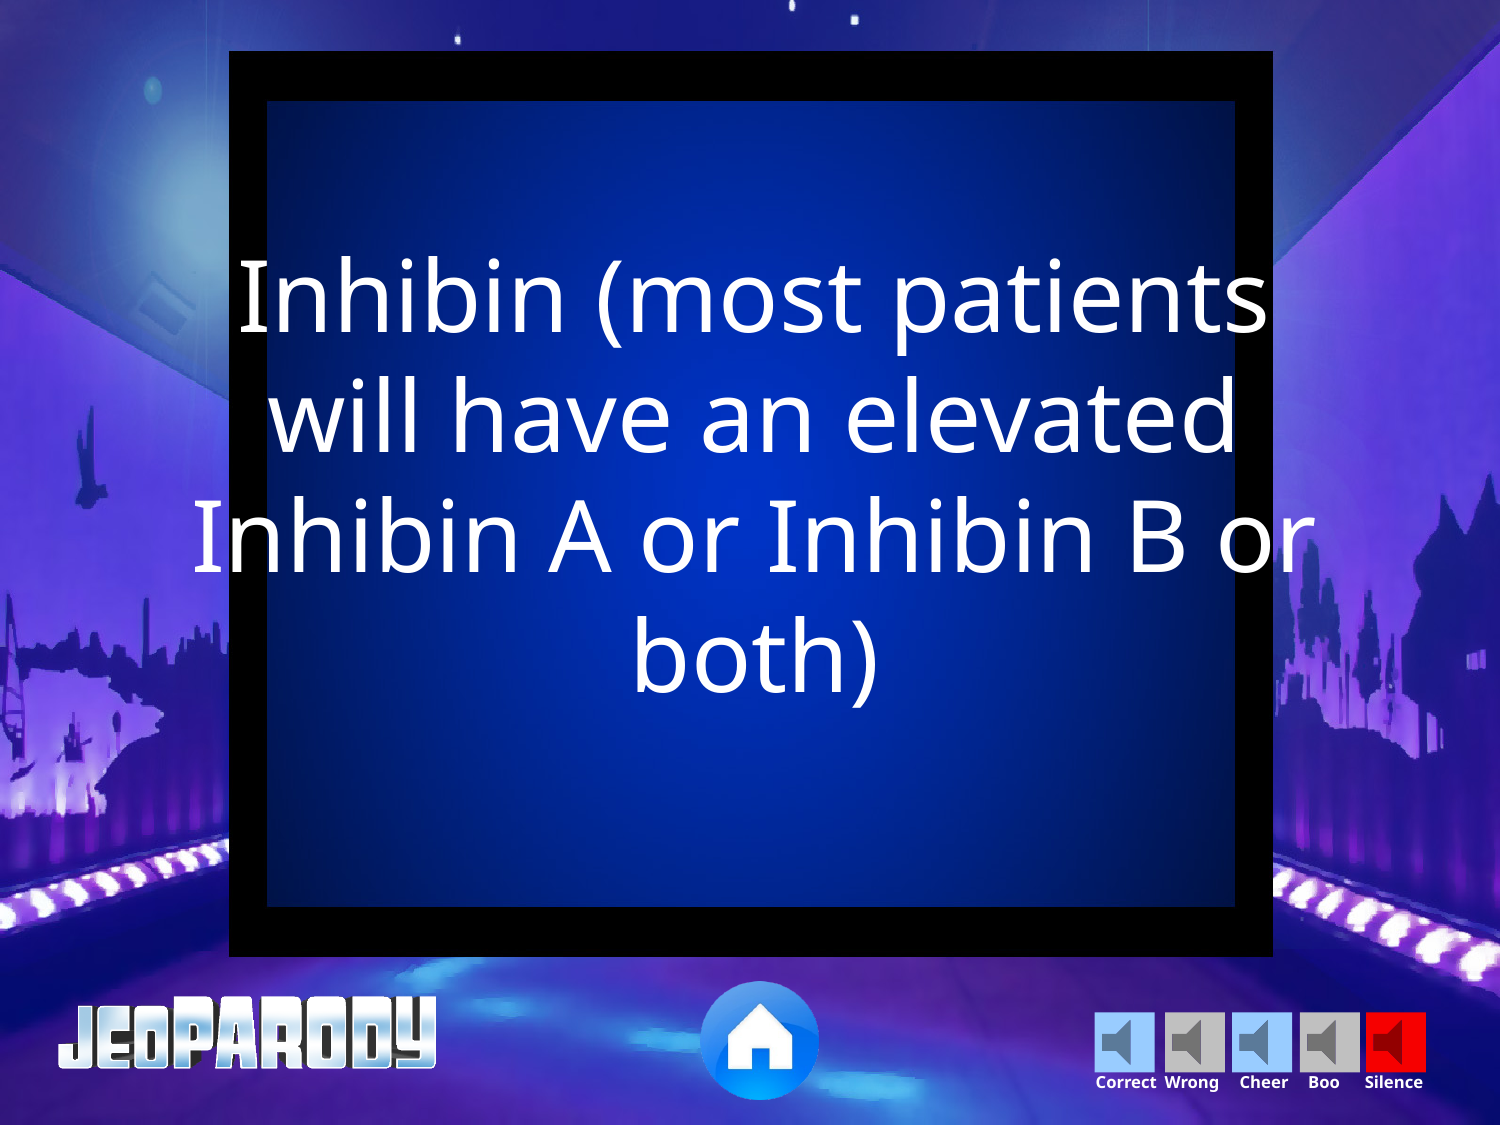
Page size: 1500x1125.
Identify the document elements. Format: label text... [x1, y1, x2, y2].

text_box Inhibin (most patients will have an elevated Inhibin A or Inhibin B or both) [133, 224, 1375, 720]
picture [0, 0, 1500, 1125]
